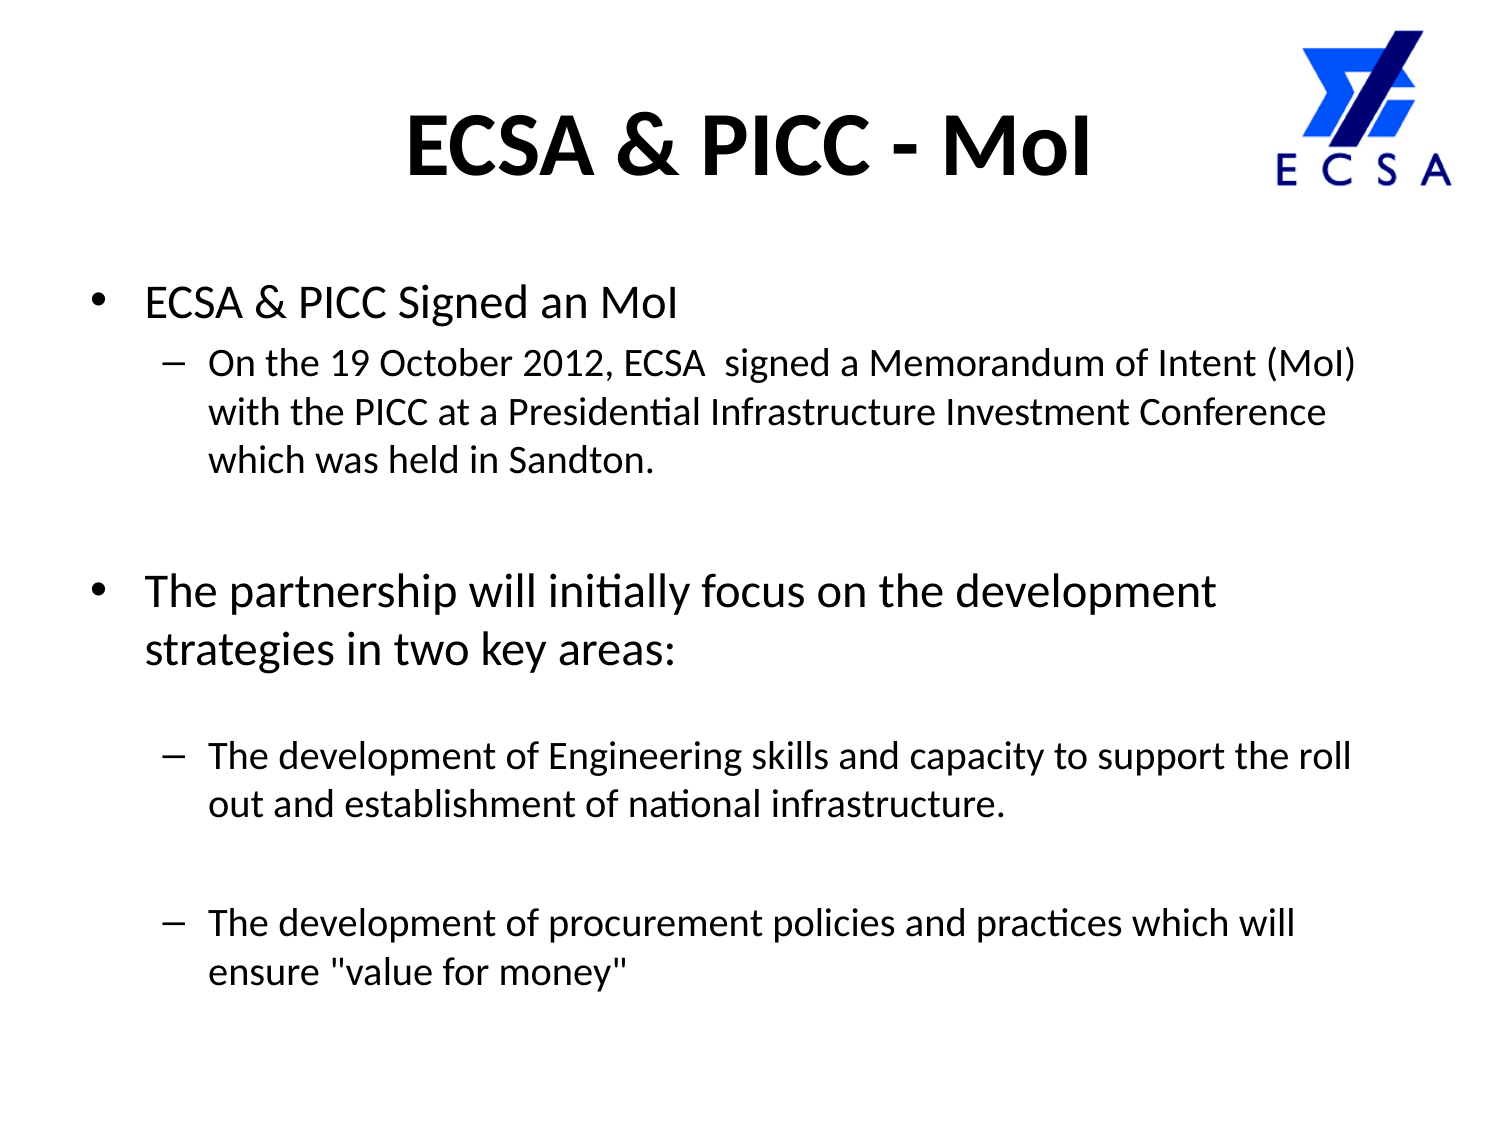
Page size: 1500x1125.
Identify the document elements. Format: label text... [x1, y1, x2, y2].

picture [1269, 30, 1457, 197]
title ECSA & PICC - MoI [75, 45, 1425, 233]
list ECSA & PICC Signed an MoI On the 19 October 2012, ECSA signed a Memorandum of Intent (MoI) with the PICC at a Presidential Infrastructure Investment Conference which was held in Sandton. The partnership will initially focus on the development strategies in two key areas: The development of Engineering skills and capacity to support the roll out and establishment of national infrastructure. The development of procurement policies and practices which will ensure "value for money" [75, 262, 1425, 1005]
